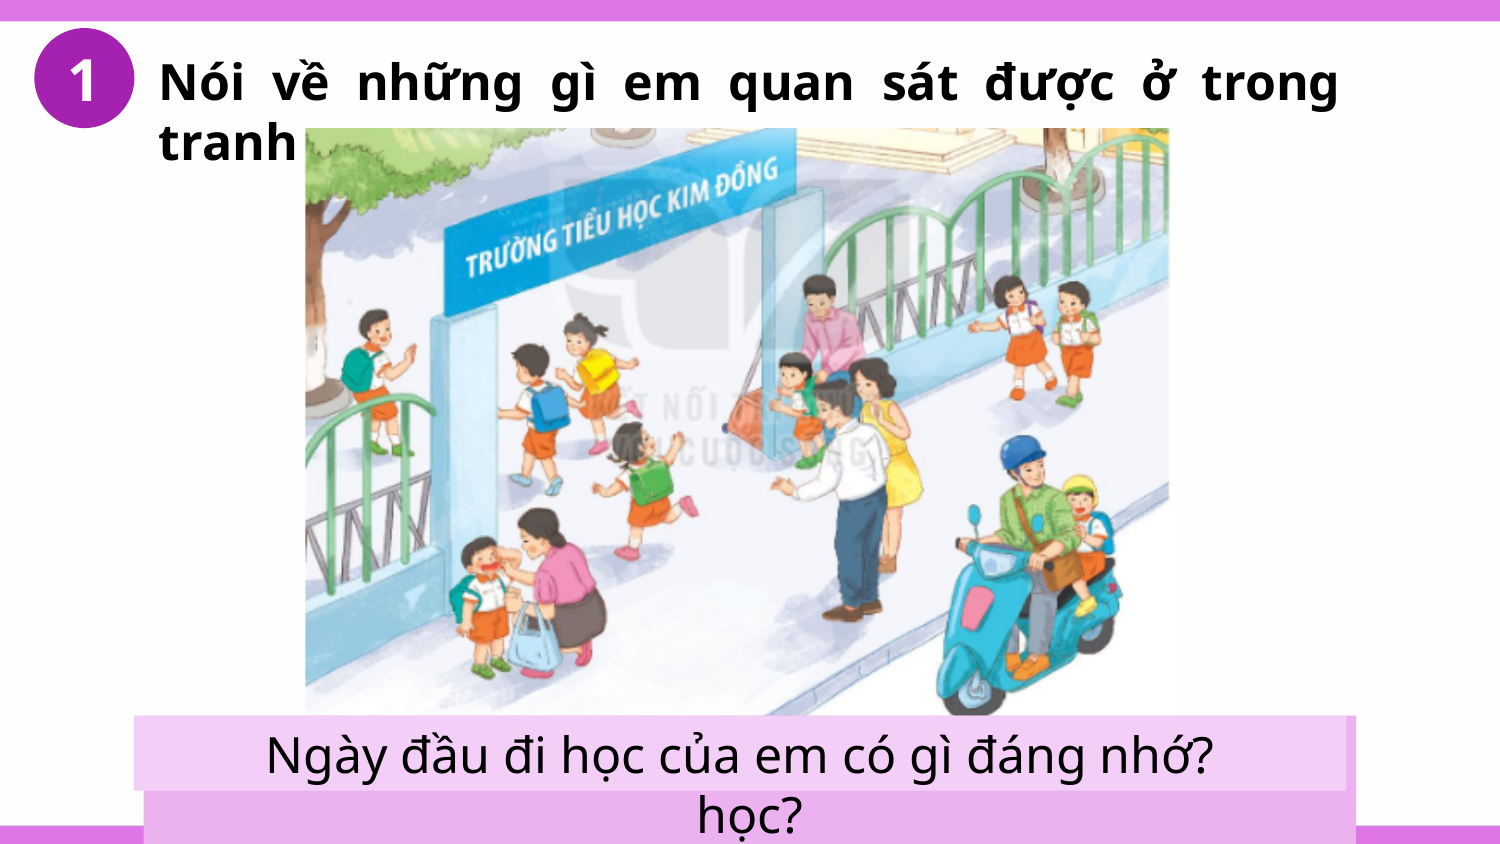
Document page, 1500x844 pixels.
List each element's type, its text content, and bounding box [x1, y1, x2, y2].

text_box 1 [32, 25, 137, 131]
text_box Nói về những gì em quan sát được ở trong tranh [143, 42, 1357, 178]
text_box Ngày đầu đi học của em có gì đáng nhớ? [133, 715, 1347, 791]
text_box Hình ảnh bạn nào giống với em trong ngày đầu đi học? [143, 715, 1357, 844]
picture [0, 0, 1500, 844]
